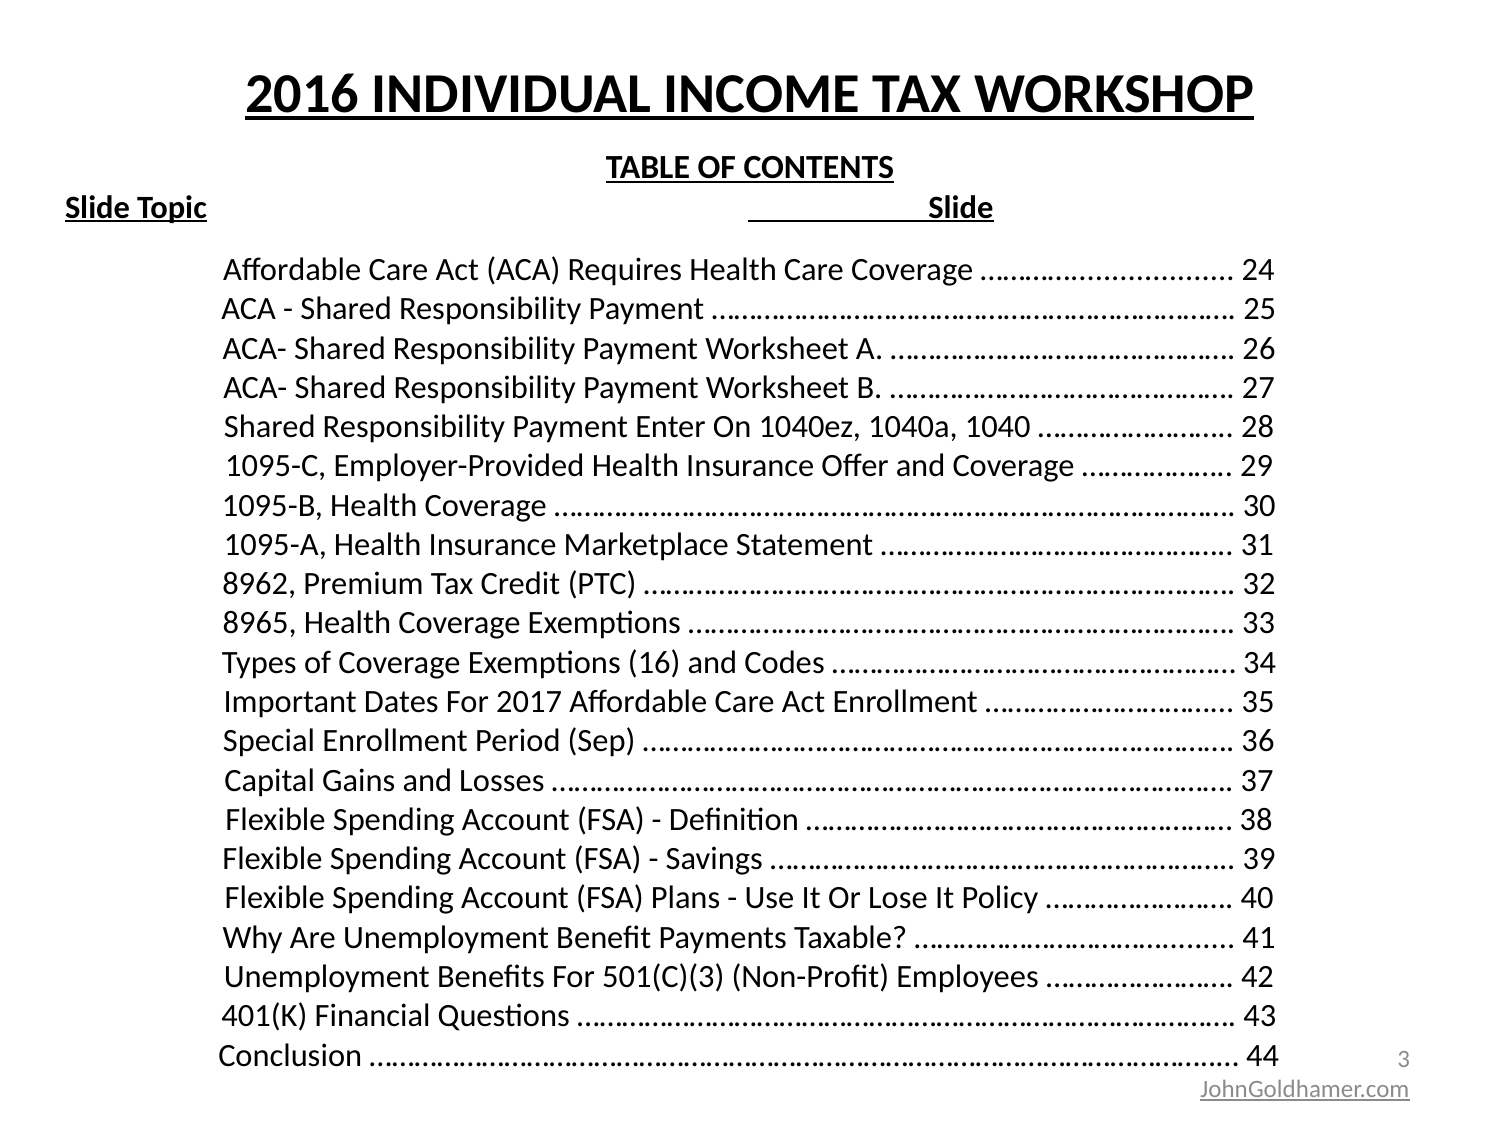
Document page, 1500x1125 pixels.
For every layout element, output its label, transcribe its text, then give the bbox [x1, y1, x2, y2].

list TABLE OF CONTENTS Slide Topic Slide Affordable Care Act (ACA) Requires Health Care Coverage ………….................... 24 ACA - Shared Responsibility Payment ……………………………………………………………. 25 ACA- Shared Responsibility Payment Worksheet A. ………………………………………. 26 ACA- Shared Responsibility Payment Worksheet B. ………………………………………. 27 Shared Responsibility Payment Enter On 1040ez, 1040a, 1040 …………………….. 28 1095-C, Employer-Provided Health Insurance Offer and Coverage ……………….. 29 1095-B, Health Coverage ………………………………………………………………………………. 30 1095-A, Health Insurance Marketplace Statement ……………………………………….. 31 8962, Premium Tax Credit (PTC) ……………………………………………………………………. 32 8965, Health Coverage Exemptions ………………………………………………………………. 33 Types of Coverage Exemptions (16) and Codes ……………………………………………… 34 Important Dates For 2017 Affordable Care Act Enrollment …………………………... 35 Special Enrollment Period (Sep) ……………………………………………………………………. 36 Capital Gains and Losses ………………………………………………………………………………. 37 Flexible Spending Account (FSA) - Definition ………………………………………………… 38 Flexible Spending Account (FSA) - Savings …………………………………………………….. 39 Flexible Spending Account (FSA) Plans - Use It Or Lose It Policy ……………………. 40 Why Are Unemployment Benefit Payments Taxable? ……………………………......... 41 Unemployment Benefits For 501(C)(3) (Non-Profit) Employees ……………………. 42 401(K) Financial Questions ……………………………………………………………………………. 43 Conclusion …………………………………………………………………………………………………..… 44 [50, 137, 1450, 1100]
slide_number 3 JohnGoldhamer.com [1074, 1042, 1425, 1103]
title 2016 INDIVIDUAL INCOME TAX WORKSHOP [75, 50, 1425, 130]
